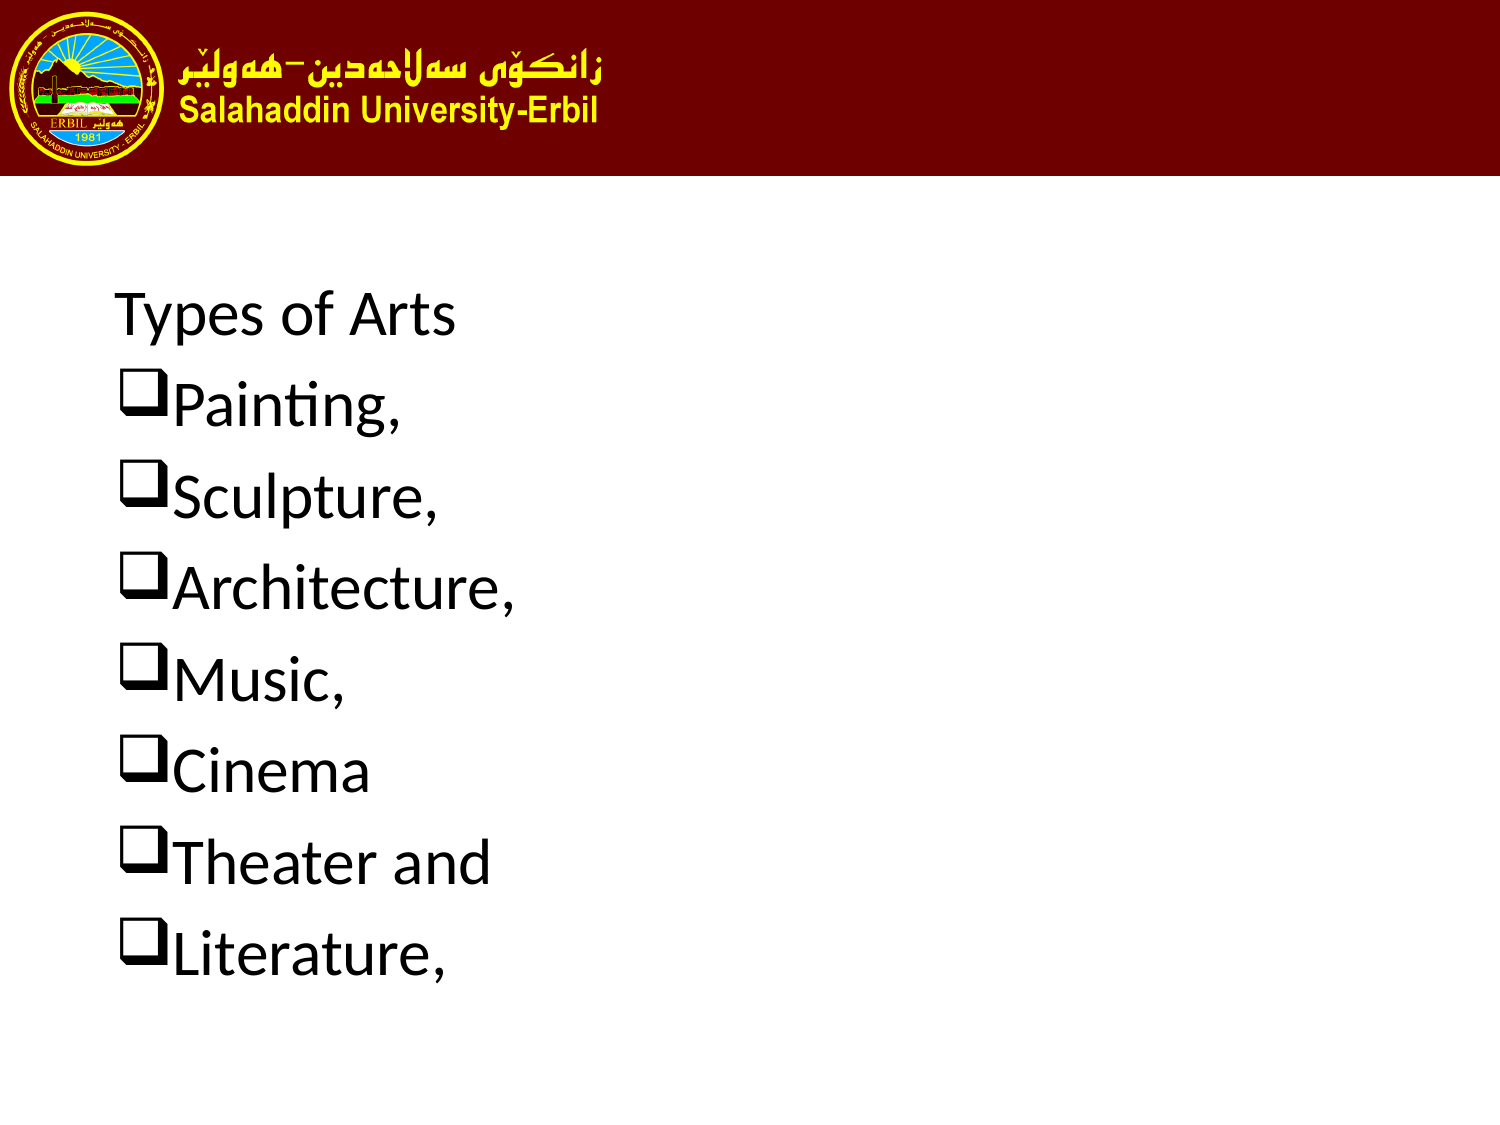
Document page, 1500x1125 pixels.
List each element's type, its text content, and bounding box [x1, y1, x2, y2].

picture [0, 0, 1500, 176]
list Types of Arts Painting, Sculpture, Architecture, Music, Cinema Theater and Literature, [99, 262, 1400, 1000]
